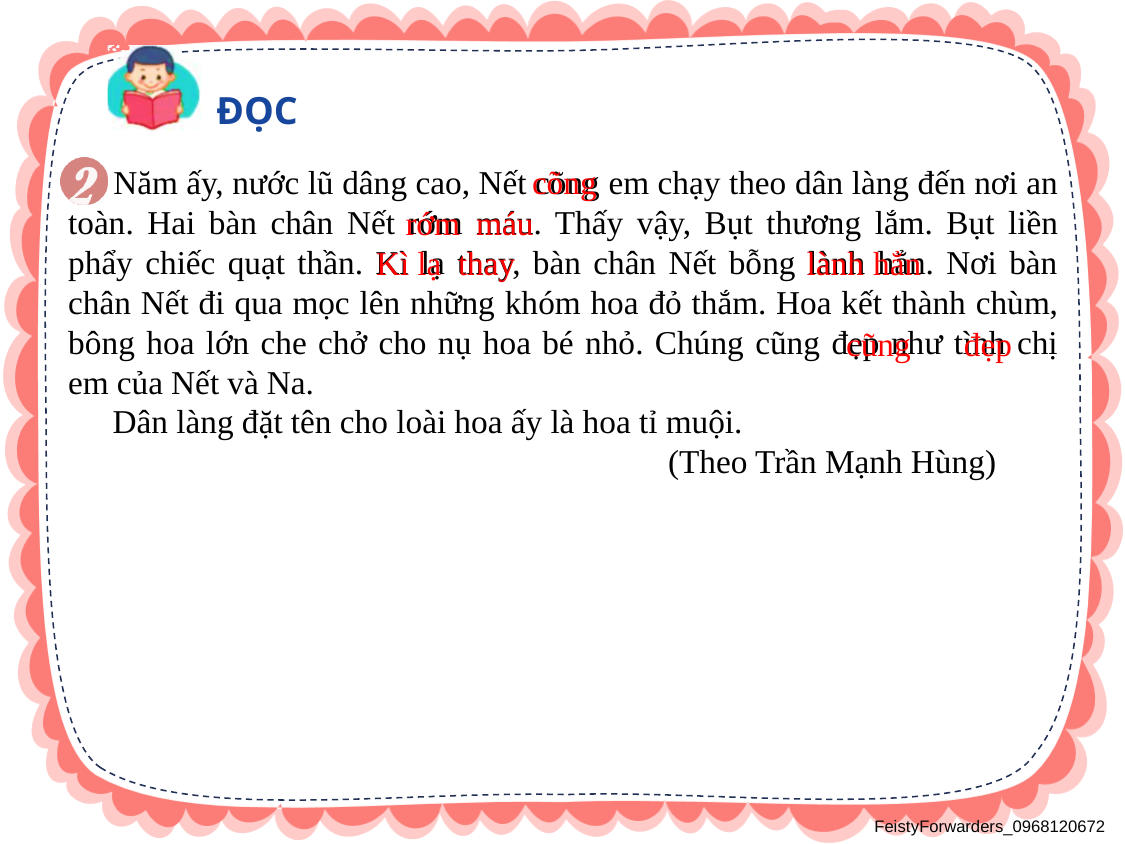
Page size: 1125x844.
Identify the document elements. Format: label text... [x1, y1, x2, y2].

text_box Năm ấy, nước lũ dâng cao, Nết cõng em chạy theo dân làng đến nơi an toàn. Hai bàn chân Nết rớm máu. Thấy vậy, Bụt thương lắm. Bụt liền phẩy chiếc quạt thần. Kì lạ thay, bàn chân Nết bỗng lành hẳn. Nơi bàn chân Nết đi qua mọc lên những khóm hoa đỏ thắm. Hoa kết thành chùm, bông hoa lớn che chở cho nụ hoa bé nhỏ. Chúng cũng đẹp như tình chị em của Nết và Na. Dân làng đặt tên cho loài hoa ấy là hoa tỉ muội. (Theo Trần Mạnh Hùng) [53, 113, 1075, 488]
text_box cõng [60, 113, 1082, 289]
picture [0, 0, 1125, 844]
text_box Kì lạ thay [333, 234, 592, 370]
text_box cũng đẹp [946, 315, 1125, 411]
picture [59, 157, 108, 205]
text_box cũng đẹp [696, 315, 763, 411]
text_box lành hẳn [763, 234, 946, 450]
text_box ĐỌC [207, 57, 324, 113]
text_box rớm máu [313, 194, 726, 290]
